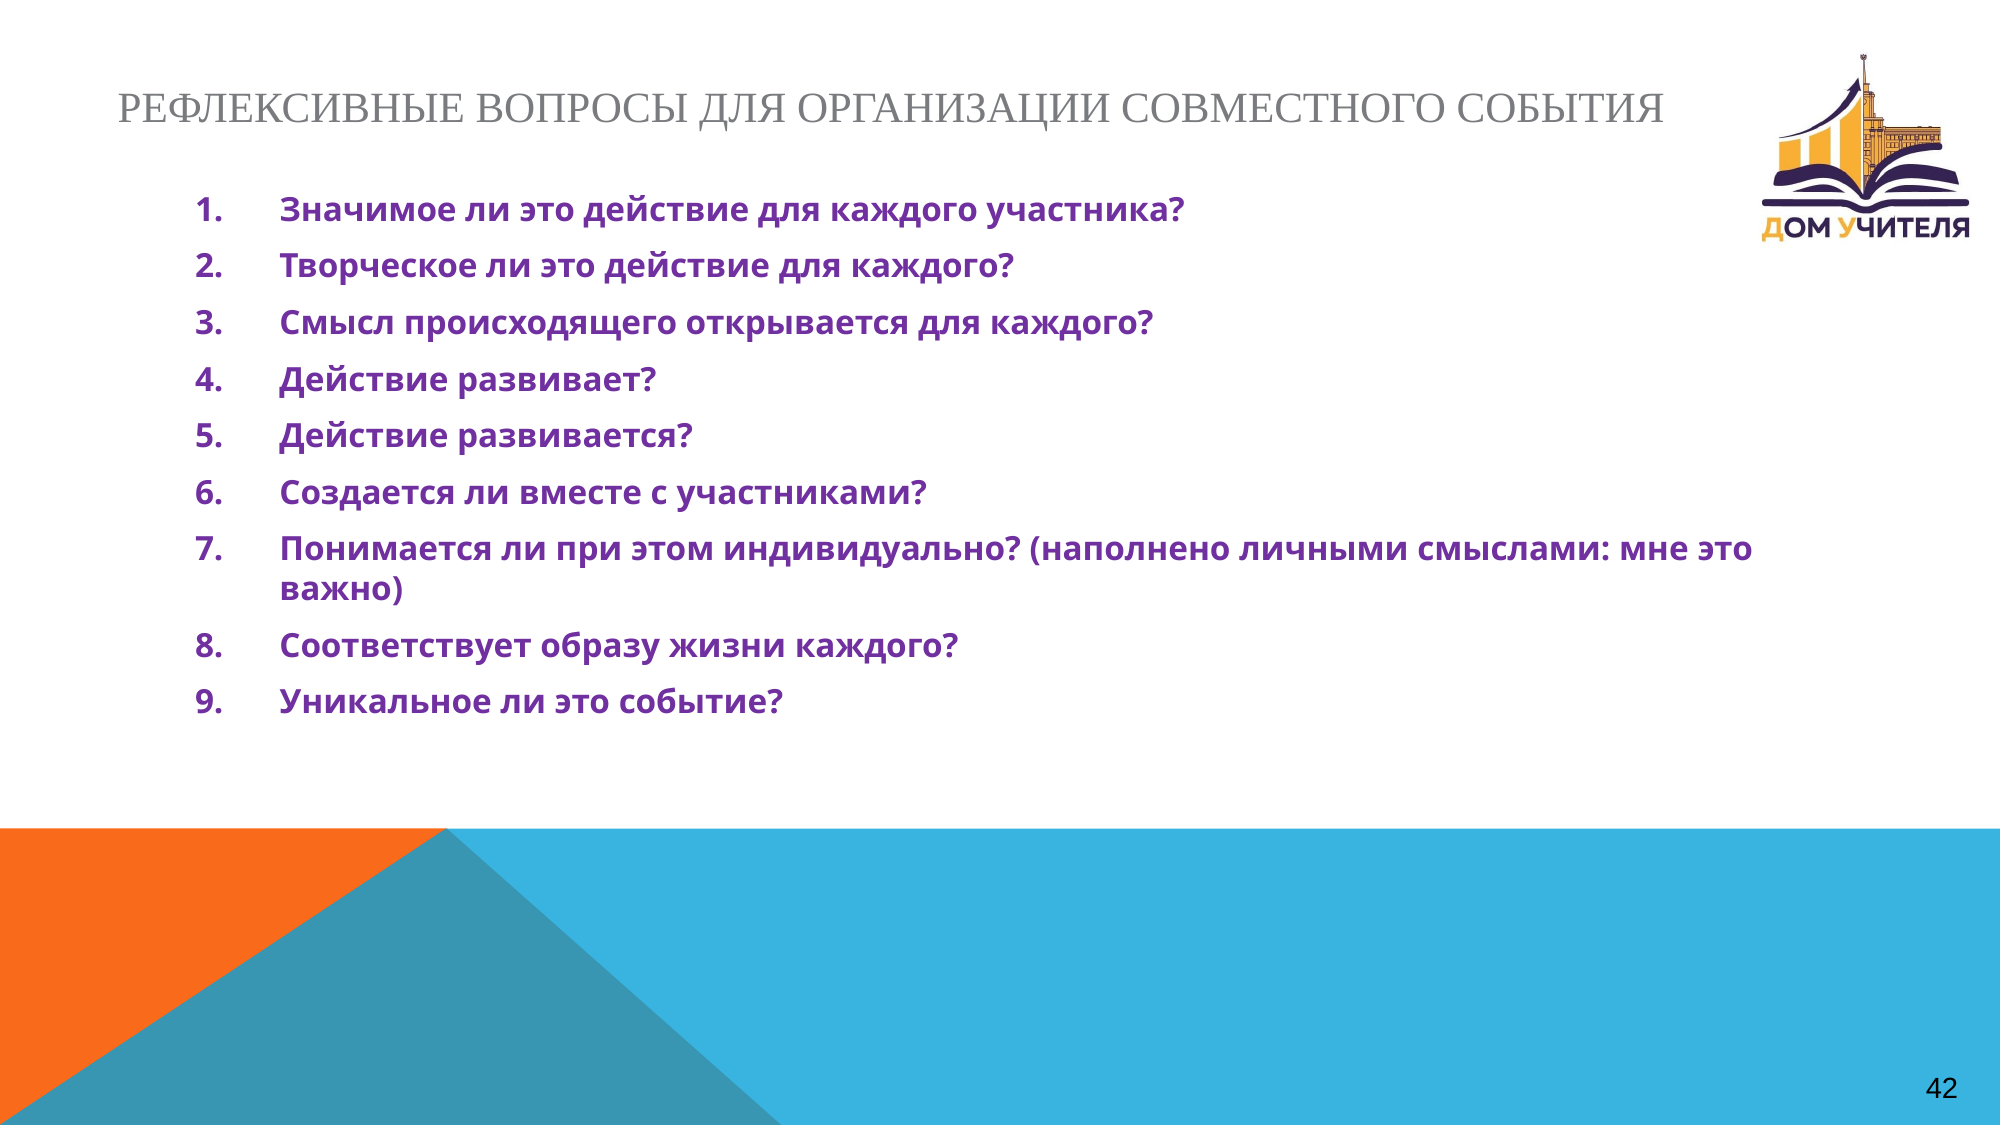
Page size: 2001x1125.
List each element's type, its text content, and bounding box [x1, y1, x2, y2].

list Значимое ли это действие для каждого участника? Творческое ли это действие для каждого? Смысл происходящего открывается для каждого? Действие развивает? Действие развивается? Создается ли вместе с участниками? Понимается ли при этом индивидуально? (наполнено личными смыслами: мне это важно) Соответствует образу жизни каждого? Уникальное ли это событие? [180, 180, 1825, 768]
picture [1753, 35, 2000, 289]
title Рефлексивные вопросы для организации совместного события [99, 52, 1684, 210]
